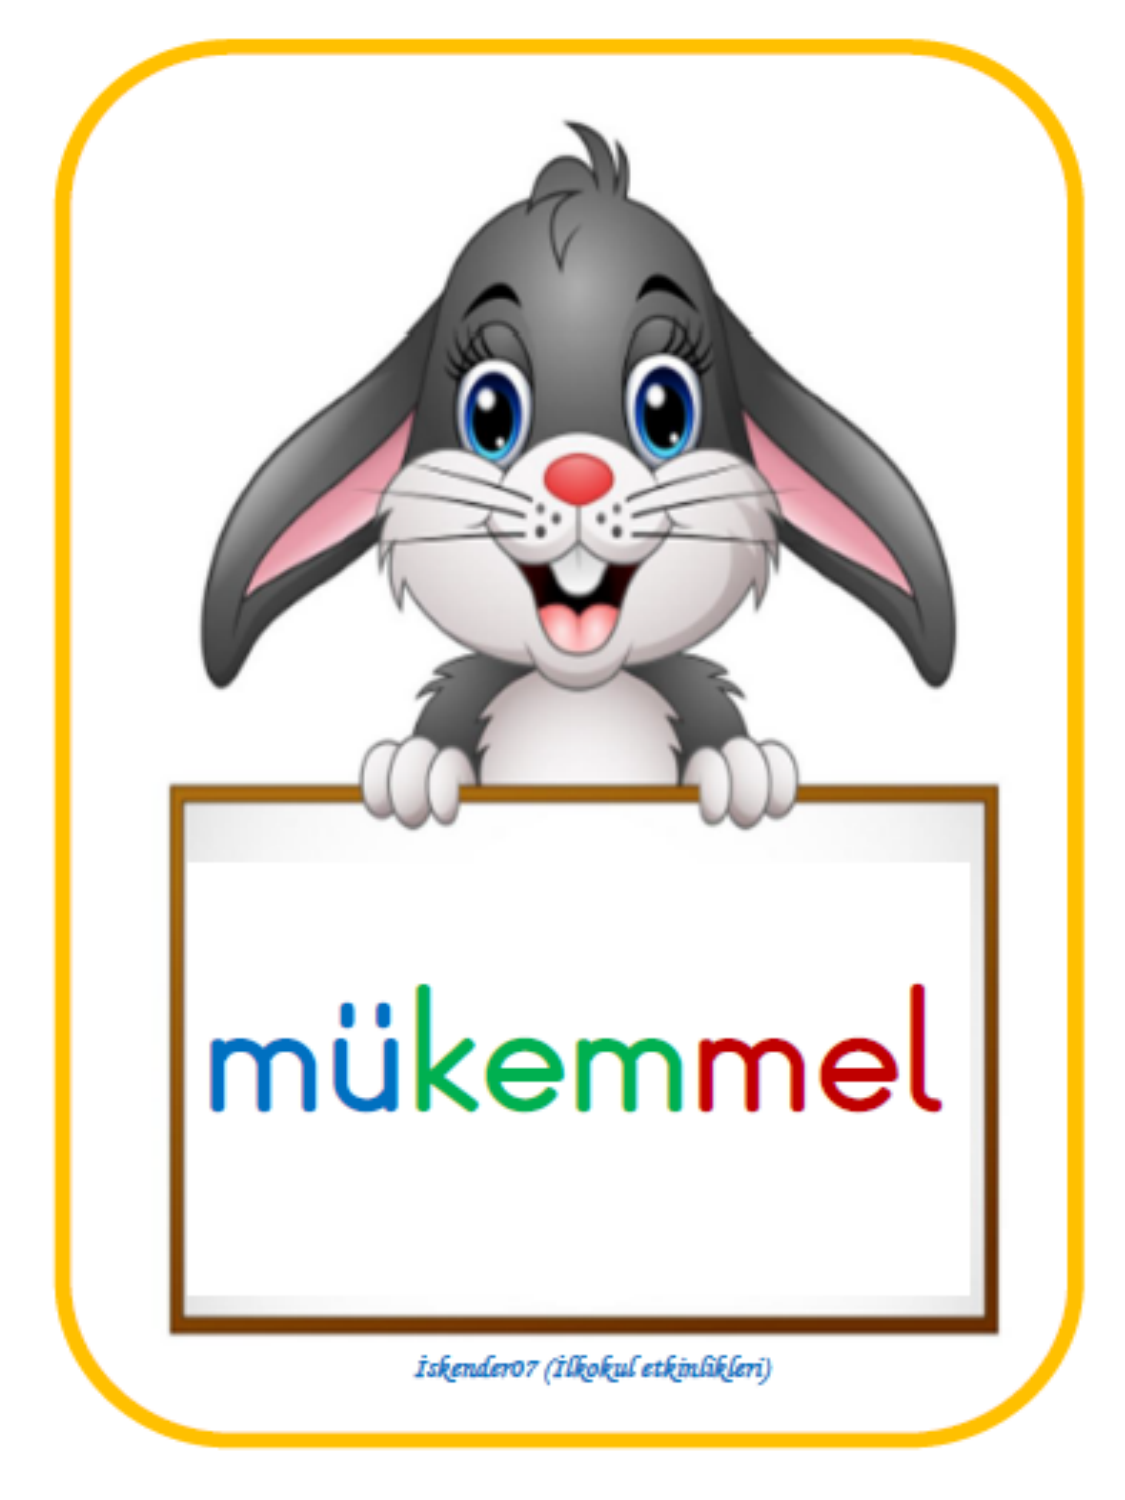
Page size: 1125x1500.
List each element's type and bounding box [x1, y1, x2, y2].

picture [42, 29, 1095, 1459]
